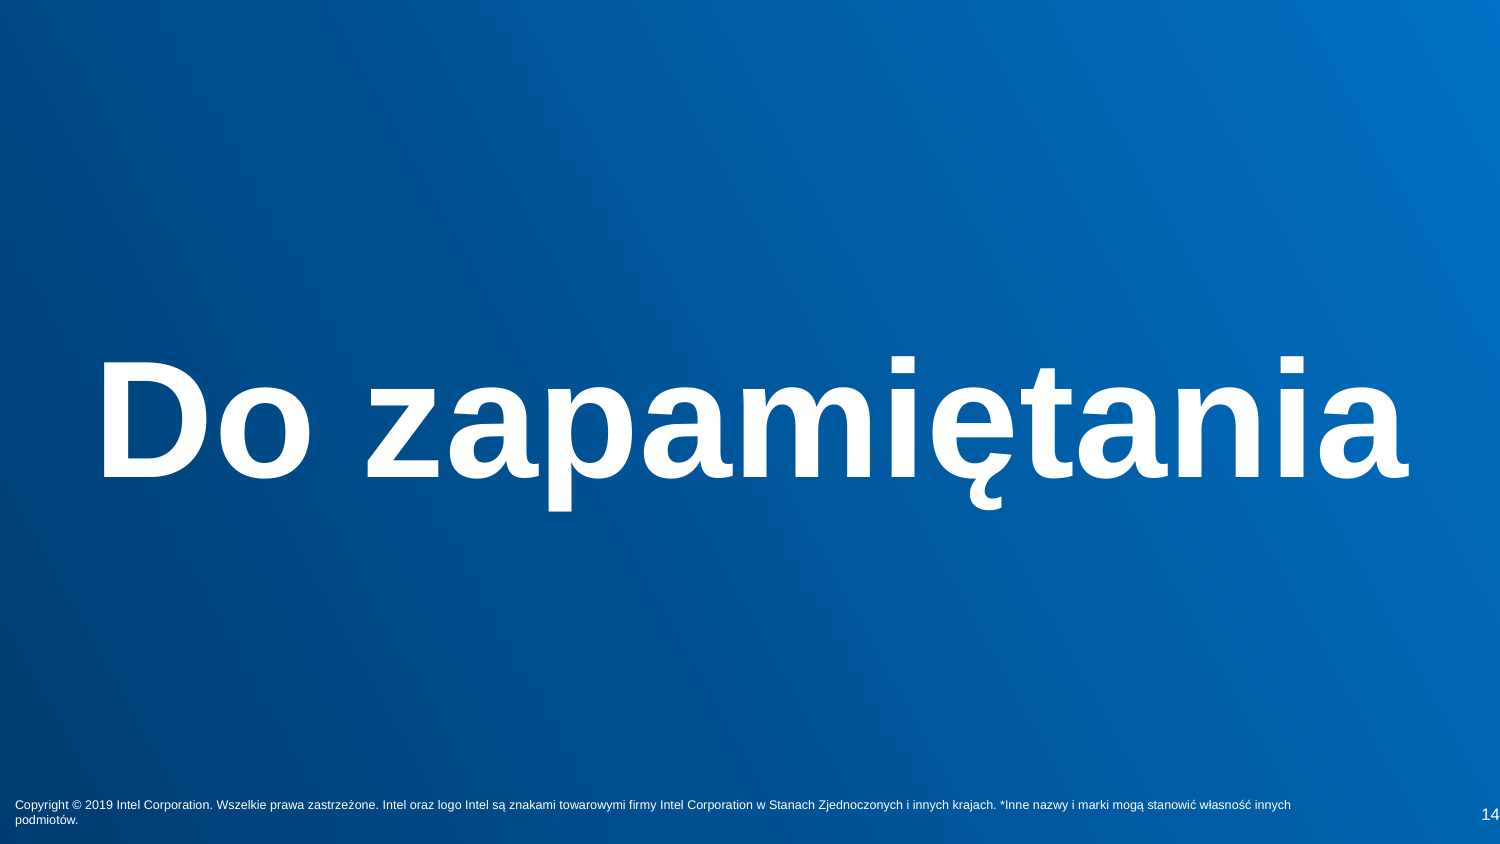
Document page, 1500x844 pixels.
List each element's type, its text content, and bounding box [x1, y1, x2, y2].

text_box Copyright © 2019 Intel Corporation. Wszelkie prawa zastrzeżone. Intel oraz logo Intel są znakami towarowymi firmy Intel Corporation w Stanach Zjednoczonych i innych krajach. *Inne nazwy i marki mogą stanowić własność innych podmiotów. [0, 789, 1330, 835]
slide_number 14 [1149, 791, 1500, 837]
title Do zapamiętania [3, 345, 1500, 514]
